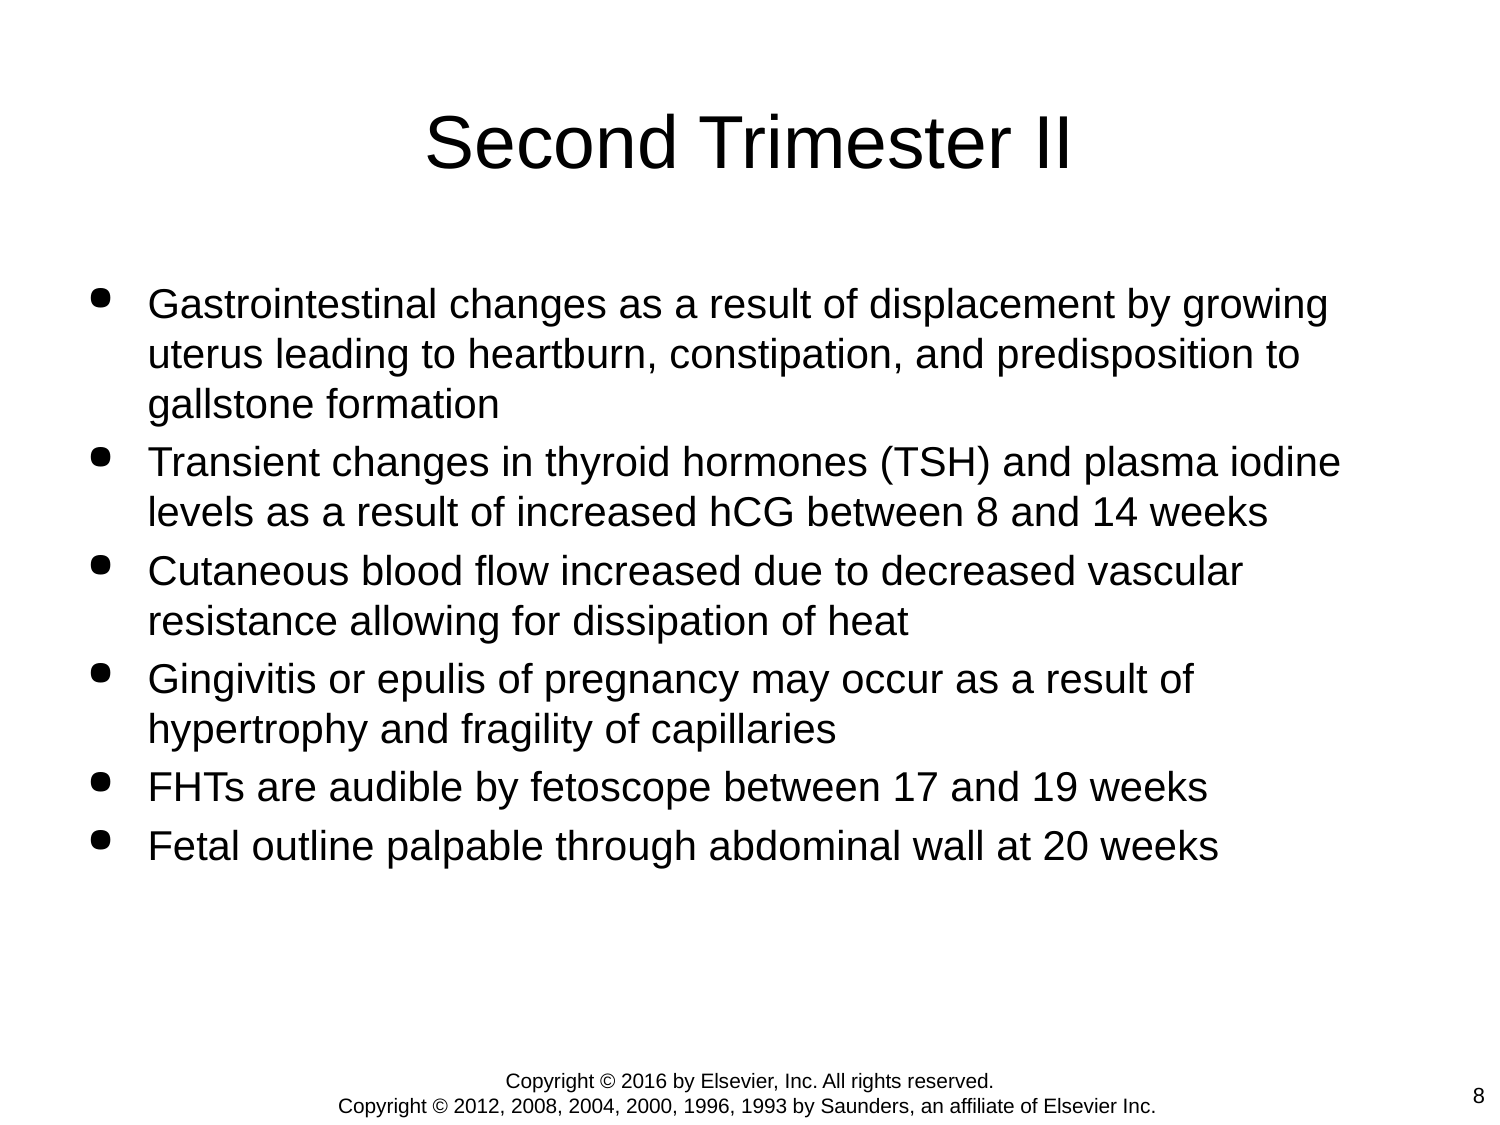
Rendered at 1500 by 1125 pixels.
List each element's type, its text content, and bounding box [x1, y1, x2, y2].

title Second Trimester II [75, 45, 1425, 233]
list Gastrointestinal changes as a result of displacement by growing uterus leading to heartburn, constipation, and predisposition to gallstone formation Transient changes in thyroid hormones (TSH) and plasma iodine levels as a result of increased hCG between 8 and 14 weeks Cutaneous blood flow increased due to decreased vascular resistance allowing for dissipation of heat Gingivitis or epulis of pregnancy may occur as a result of hypertrophy and fragility of capillaries FHTs are audible by fetoscope between 17 and 19 weeks Fetal outline palpable through abdominal wall at 20 weeks [76, 269, 1427, 1000]
slide_number 8 [1149, 1065, 1500, 1125]
footer Copyright © 2016 by Elsevier, Inc. All rights reserved. Copyright © 2012, 2008, 2004, 2000, 1996, 1993 by Saunders, an affiliate of Elsevier Inc. [162, 1059, 1338, 1123]
